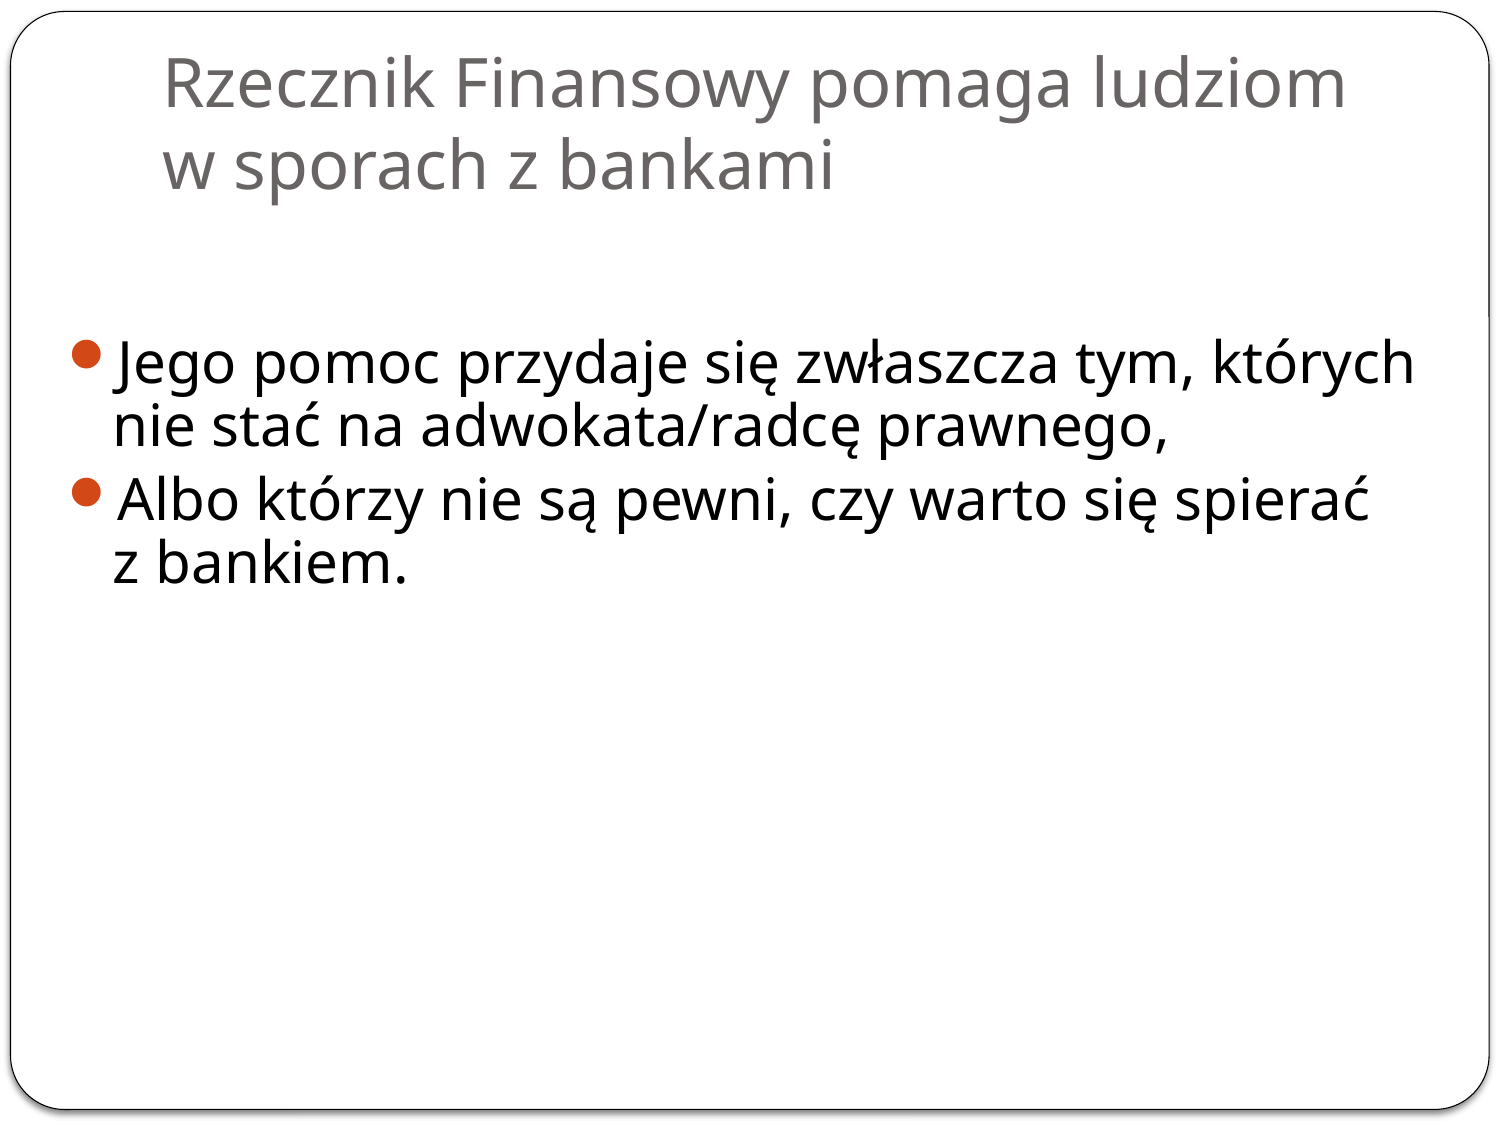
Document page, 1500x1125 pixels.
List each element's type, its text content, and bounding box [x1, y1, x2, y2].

title Rzecznik Finansowy pomaga ludziom w sporach z bankami [147, 30, 1423, 219]
list Jego pomoc przydaje się zwłaszcza tym, których nie stać na adwokata/radcę prawnego, Albo którzy nie są pewni, czy warto się spierać z bankiem. [53, 243, 1447, 799]
